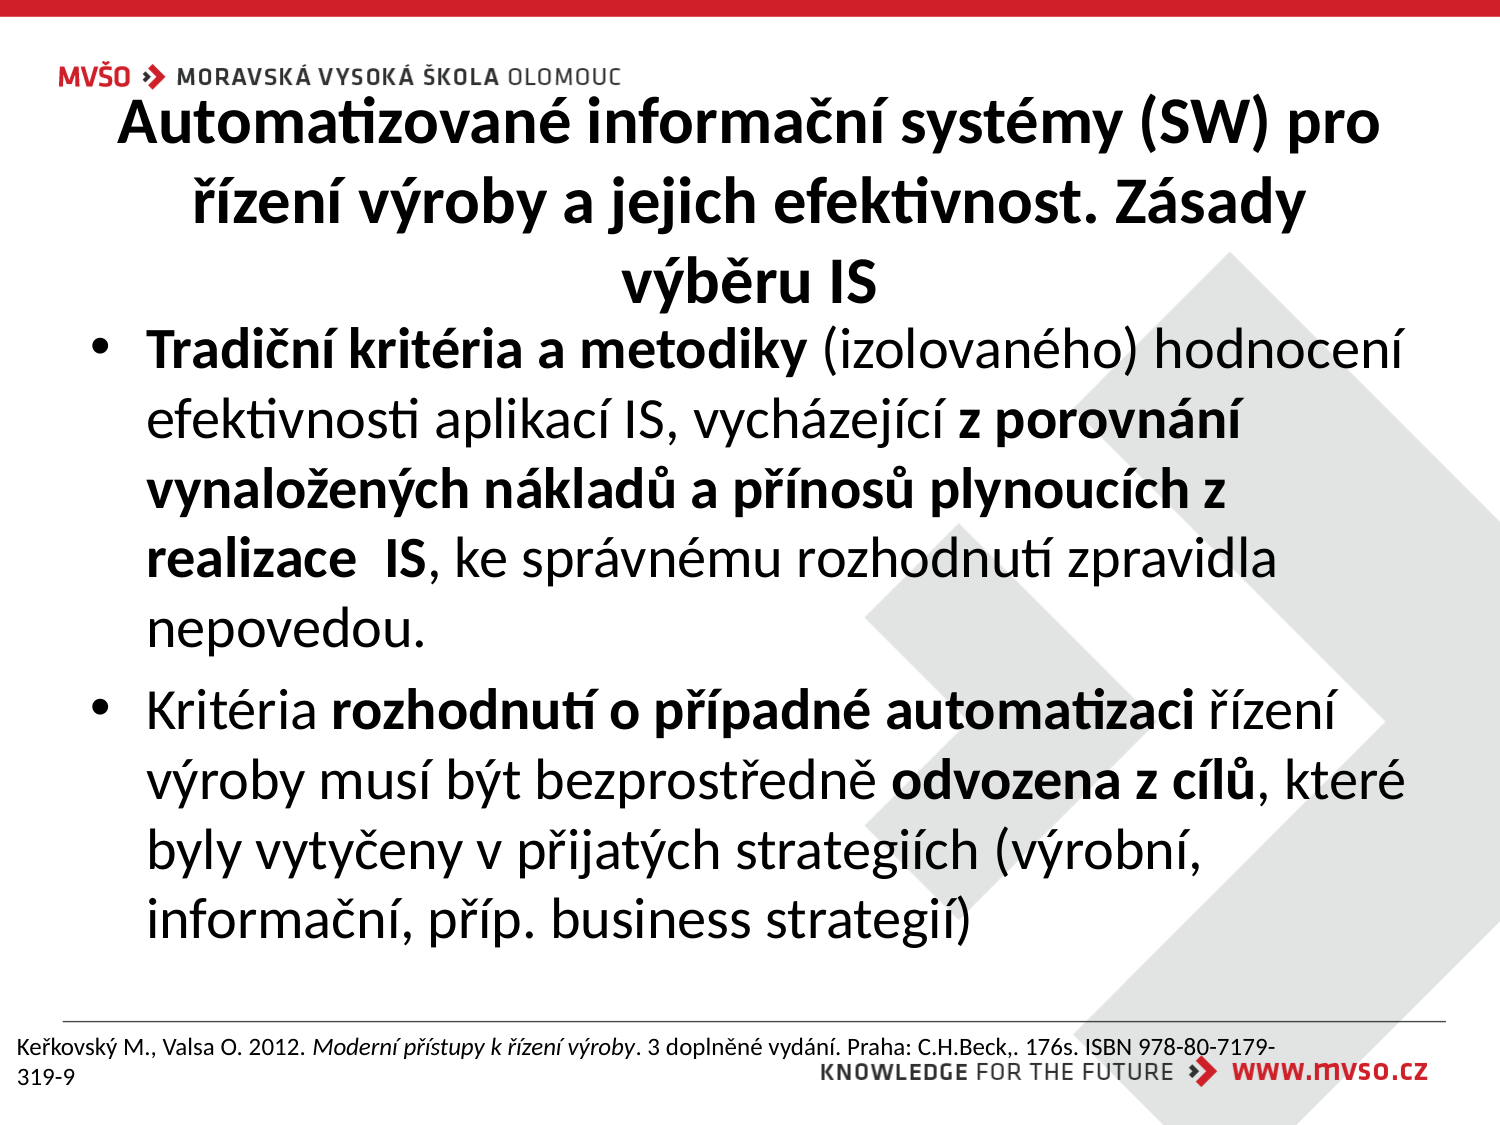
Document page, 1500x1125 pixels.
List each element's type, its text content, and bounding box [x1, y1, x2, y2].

title Automatizované informační systémy (SW) pro řízení výroby a jejich efektivnost. Zásady výběru IS [75, 160, 1425, 233]
text_box Keřkovský M., Valsa O. 2012. Moderní přístupy k řízení výroby. 3 doplněné vydání. Praha: C.H.Beck,. 176s. ISBN 978-80-7179-319-9 [2, 1023, 1326, 1098]
picture [0, 0, 1500, 1125]
list Tradiční kritéria a metodiky (izolovaného) hodnocení efektivnosti aplikací IS, vycházející z porovnání vynaložených nákladů a přínosů plynoucích z realizace IS, ke správnému rozhodnutí zpravidla nepovedou. Kritéria rozhodnutí o případné automatizaci řízení výroby musí být bezprostředně odvozena z cílů, které byly vytyčeny v přijatých strategiích (výrobní, informační, příp. business strategií) [75, 302, 1425, 1005]
